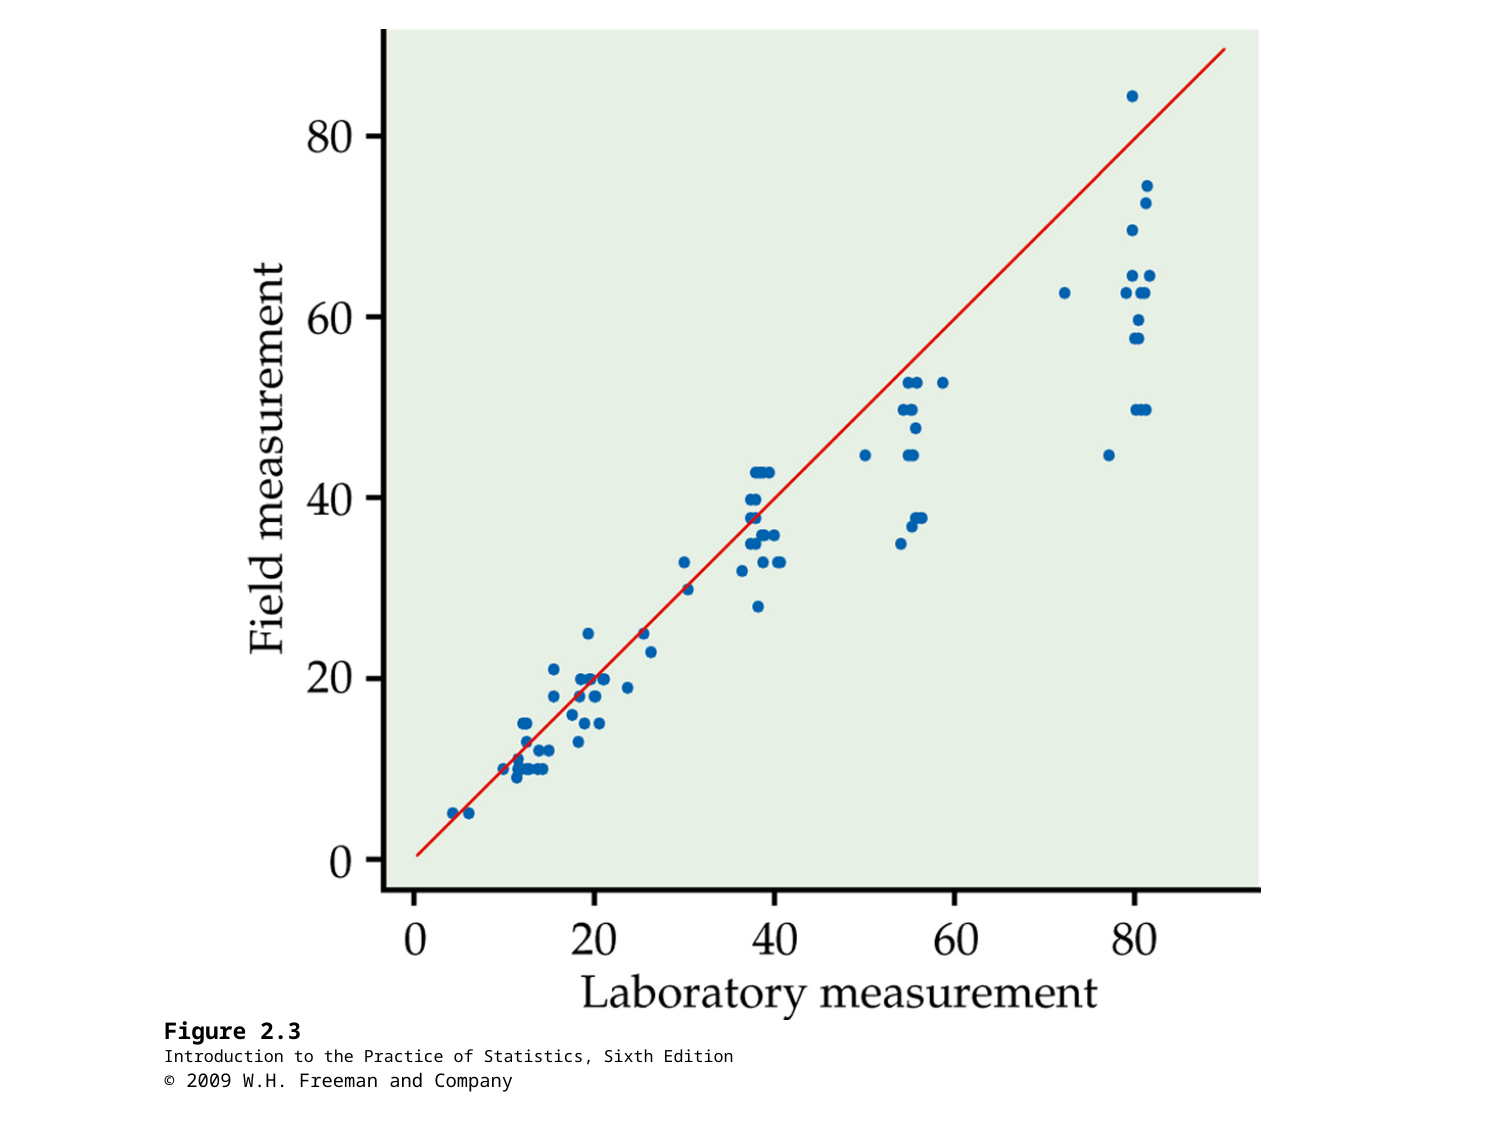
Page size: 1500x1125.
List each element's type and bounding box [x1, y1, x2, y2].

text_box [239, 29, 1261, 1095]
